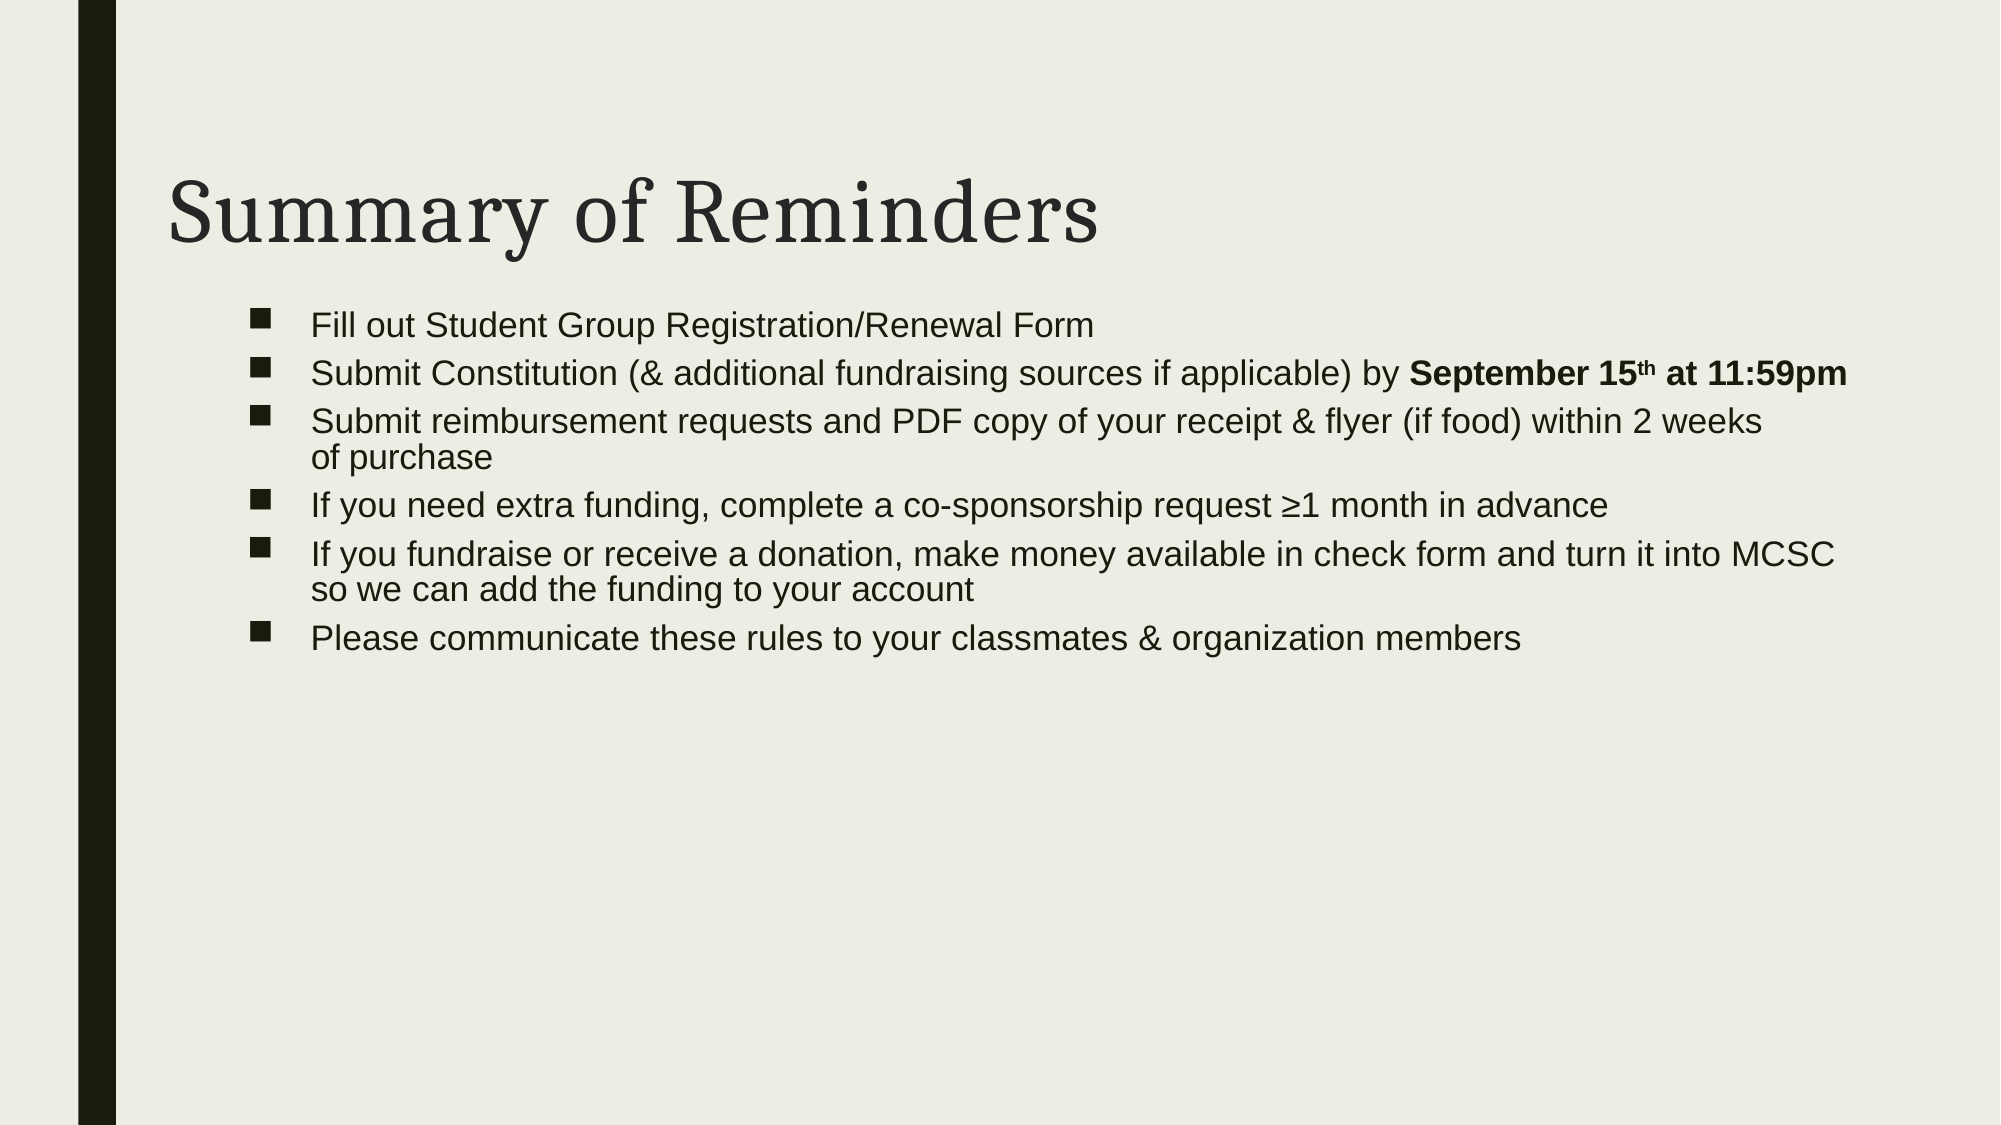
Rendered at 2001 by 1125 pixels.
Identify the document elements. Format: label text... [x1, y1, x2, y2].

list Fill out Student Group Registration/Renewal Form Submit Constitution (& additional fundraising sources if applicable) by September 15th at 11:59pm Submit reimbursement requests and PDF copy of your receipt & flyer (if food) within 2 weeks of purchase If you need extra funding, complete a co-sponsorship request ≥1 month in advance If you fundraise or receive a donation, make money available in check form and turn it into MCSC so we can add the funding to your account Please communicate these rules to your classmates & organization members [245, 294, 1883, 940]
title Summary of Reminders [168, 148, 1666, 339]
